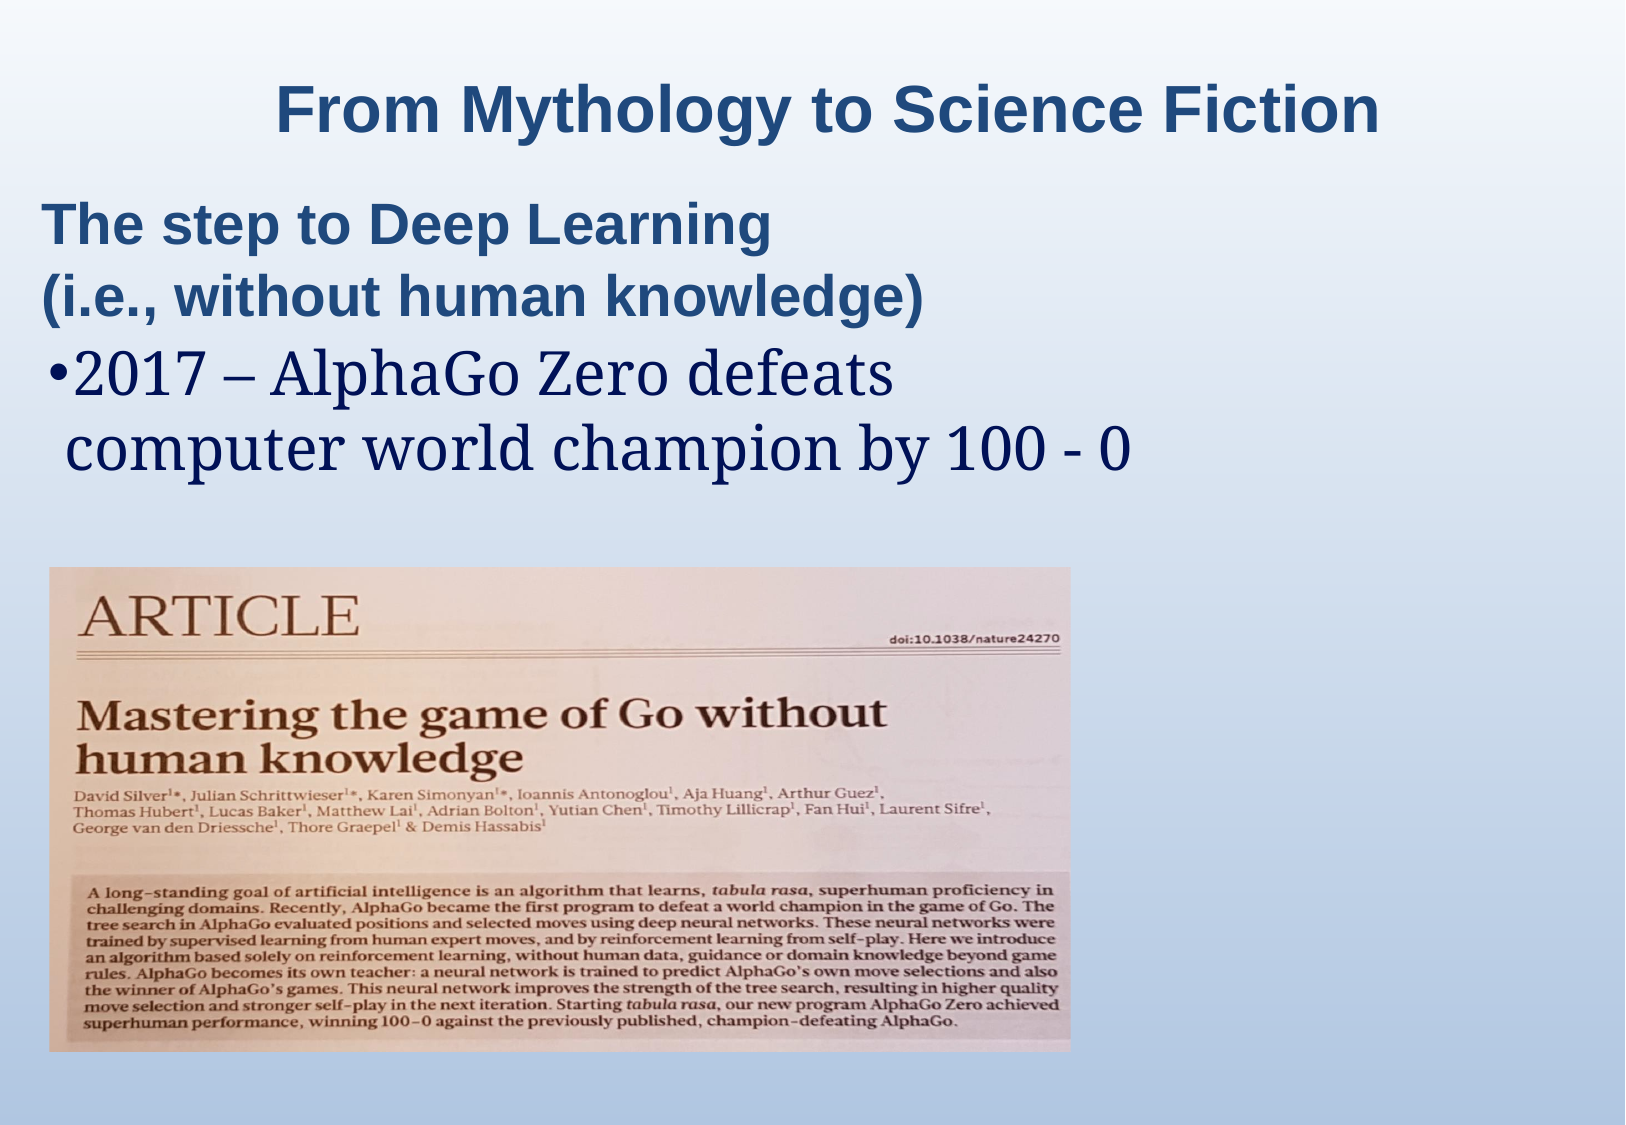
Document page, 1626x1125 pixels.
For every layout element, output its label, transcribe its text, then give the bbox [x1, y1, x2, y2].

text_box 2017 – AlphaGo Zero defeats computer world champion by 100 - 0 [46, 405, 1275, 483]
text_box From Mythology to Science Fiction [43, 0, 1619, 131]
text_box [49, 567, 1071, 1052]
text_box The step to Deep Learning (i.e., without human knowledge) [24, 181, 1600, 405]
